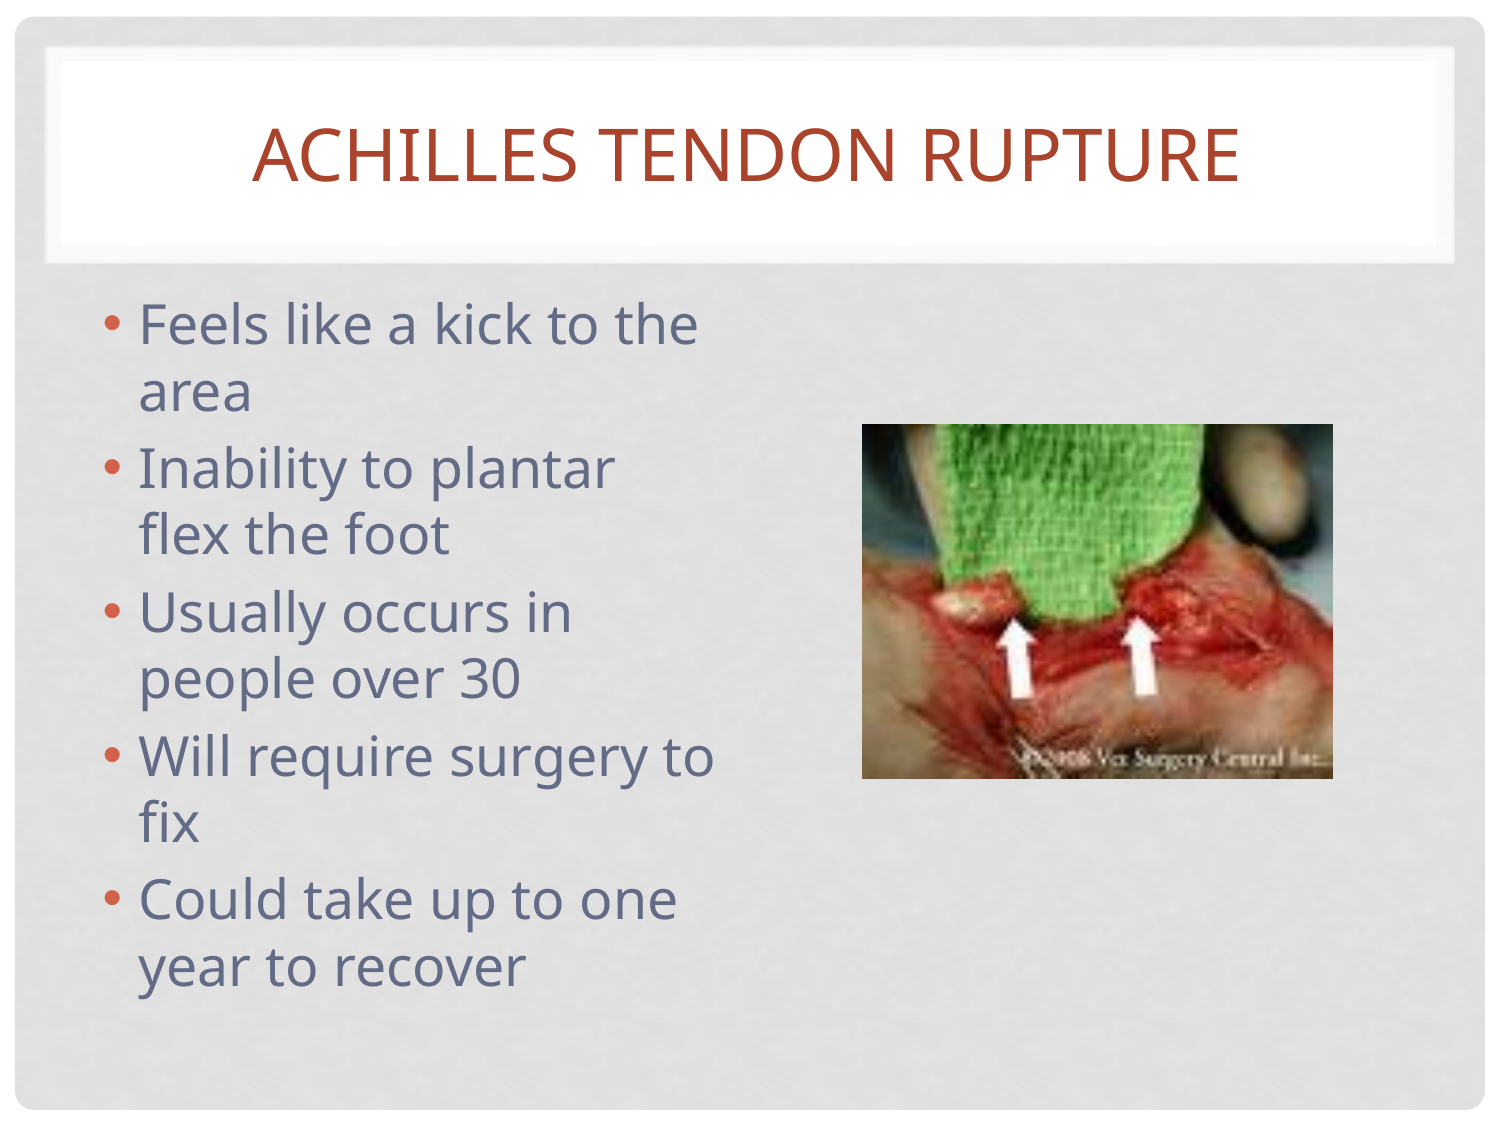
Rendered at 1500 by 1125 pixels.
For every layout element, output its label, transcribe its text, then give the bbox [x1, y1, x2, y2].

list Feels like a kick to the area Inability to plantar flex the foot Usually occurs in people over 30 Will require surgery to fix Could take up to one year to recover [69, 281, 733, 1005]
title Achilles Tendon Rupture [69, 66, 1425, 238]
picture [862, 424, 1333, 779]
